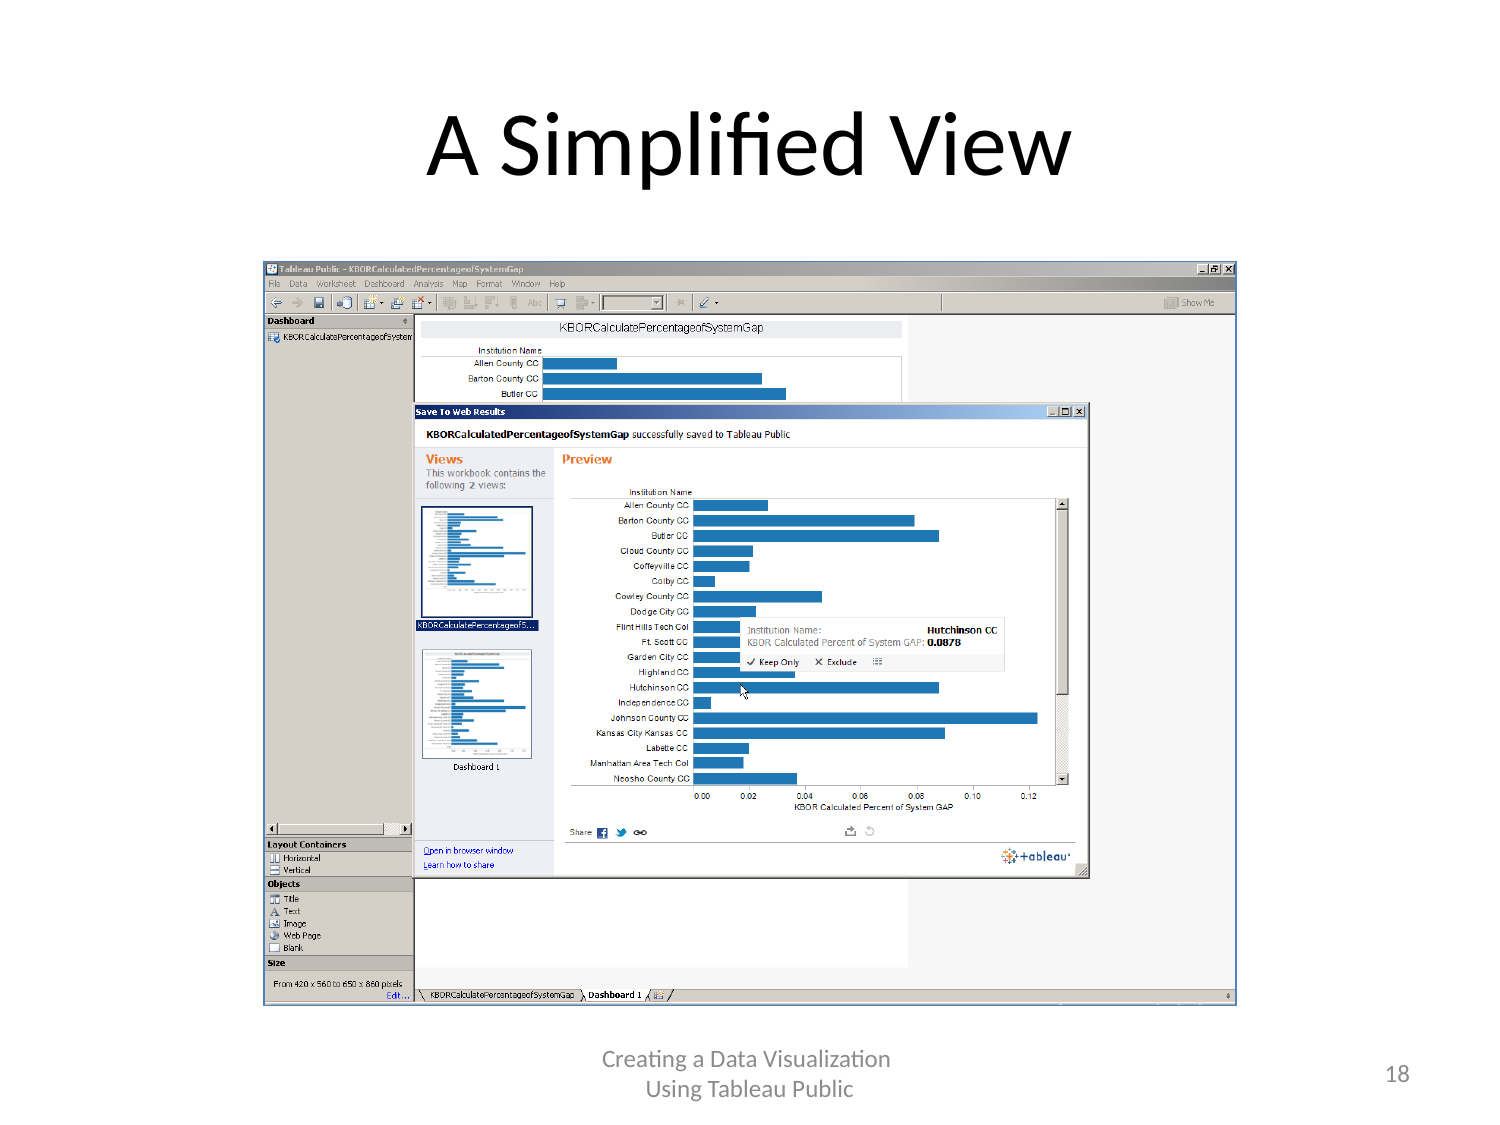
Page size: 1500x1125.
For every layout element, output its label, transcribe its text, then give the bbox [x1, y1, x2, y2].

slide_number 18 [1074, 1042, 1425, 1103]
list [264, 262, 1236, 1006]
footer Creating a Data Visualization Using Tableau Public [512, 1042, 988, 1103]
title A Simplified View [75, 45, 1425, 233]
